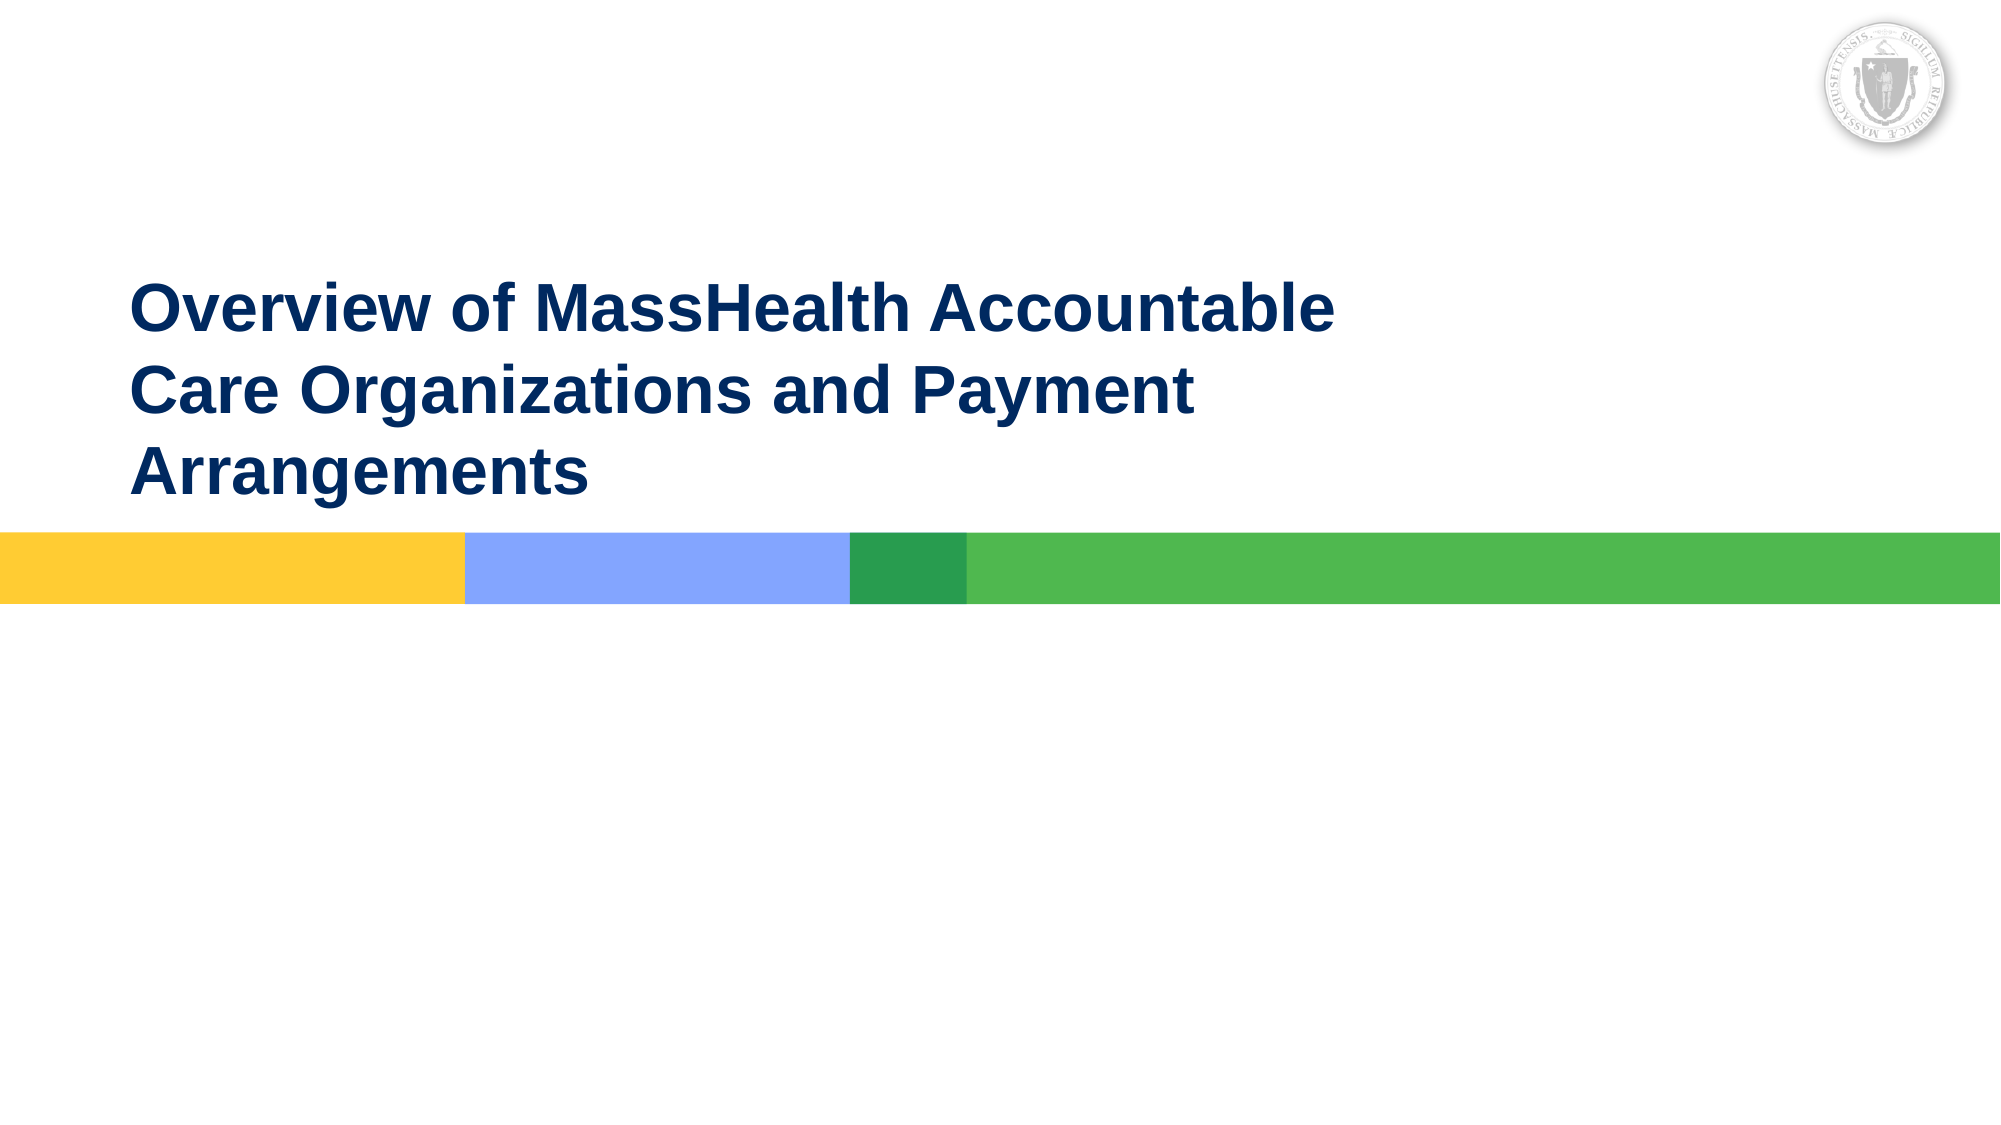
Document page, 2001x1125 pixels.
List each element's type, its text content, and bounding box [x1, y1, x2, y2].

title Overview of MassHealth Accountable Care Organizations and Payment Arrangements [129, 261, 1342, 509]
